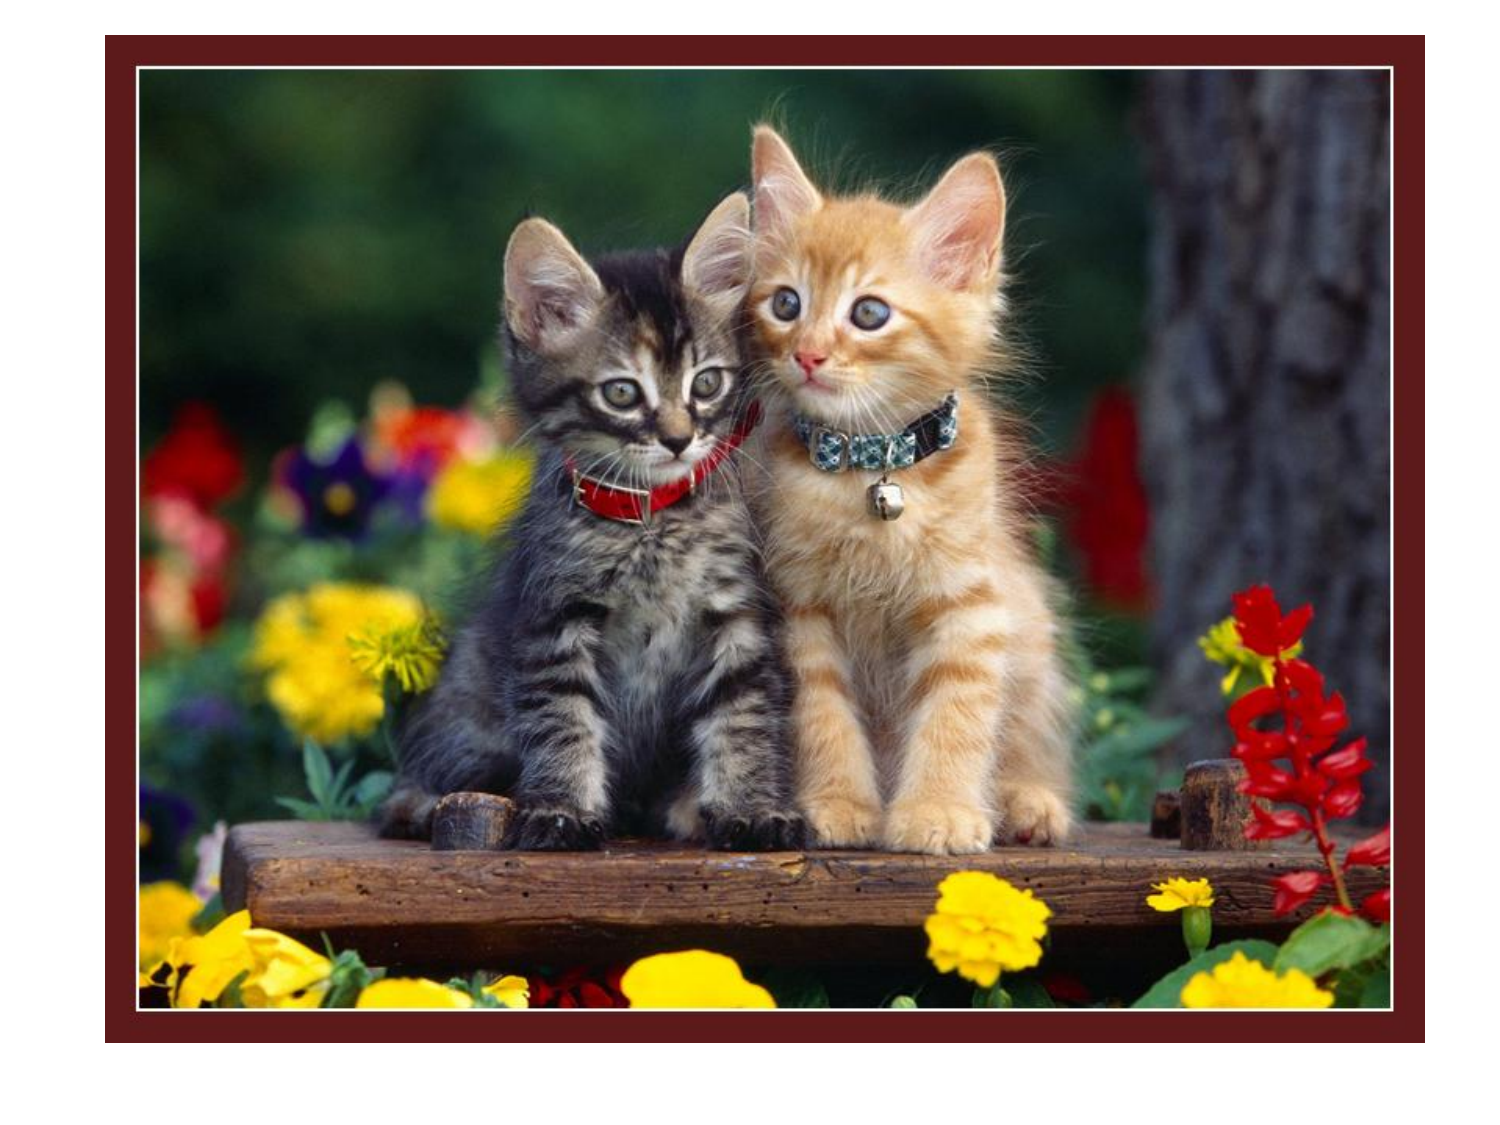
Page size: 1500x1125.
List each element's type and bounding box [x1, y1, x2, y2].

picture [105, 34, 1425, 1044]
